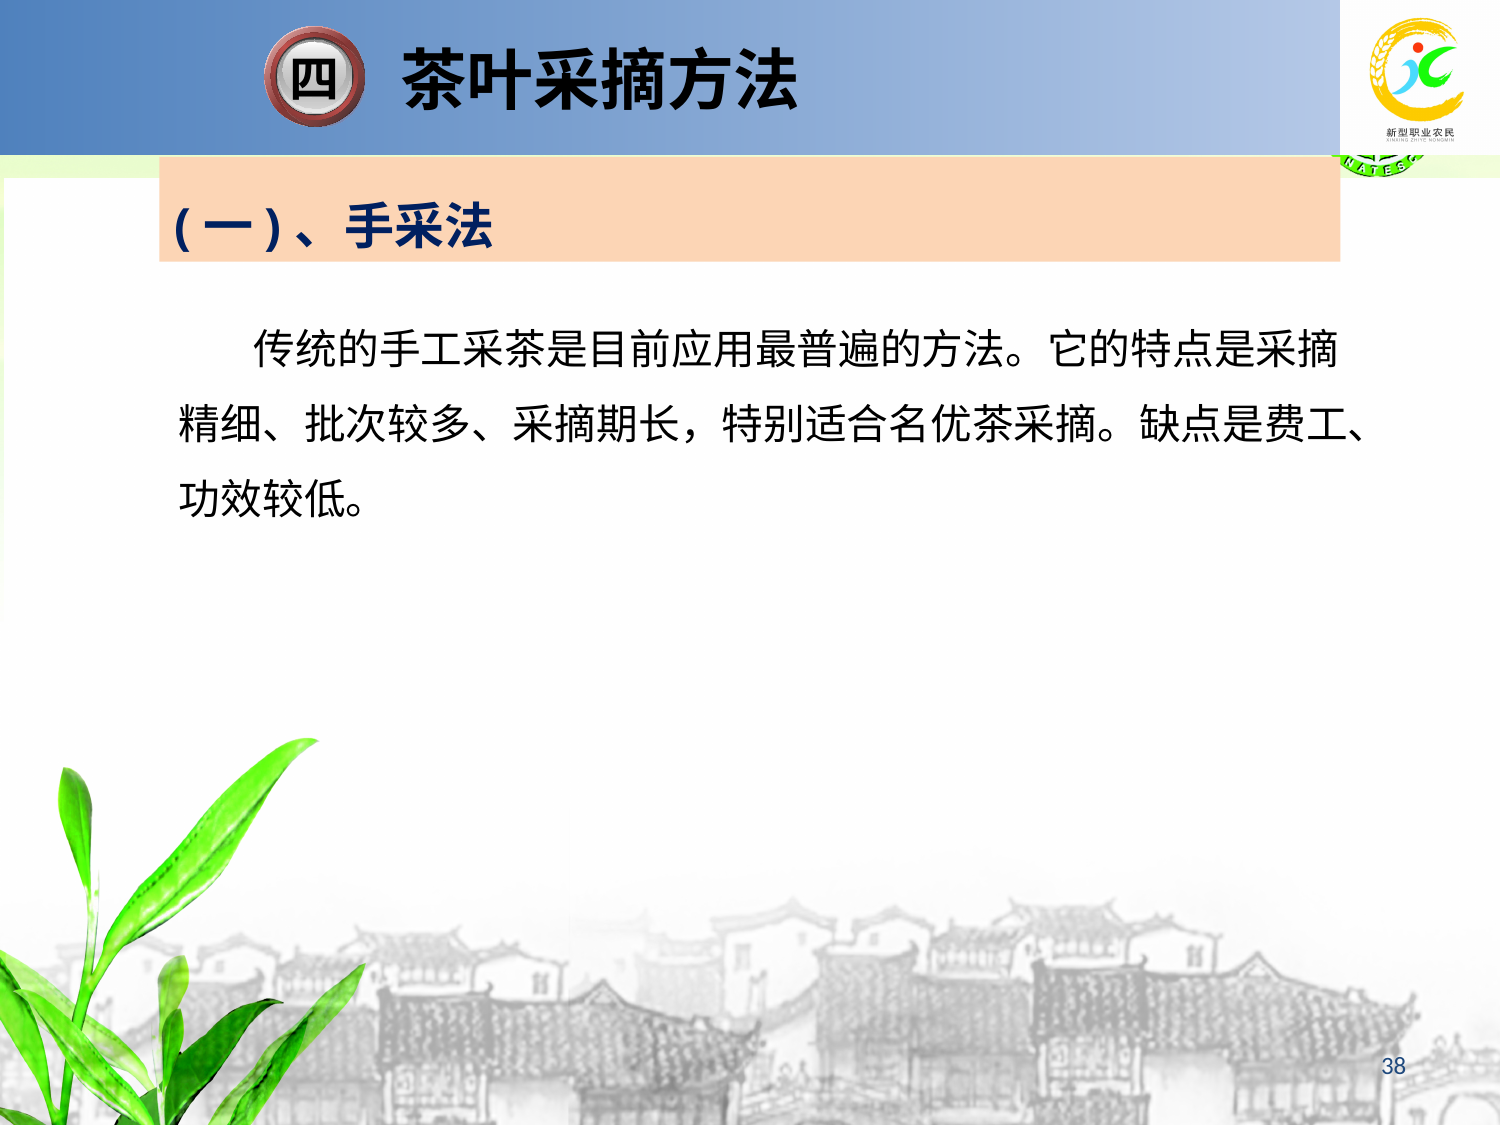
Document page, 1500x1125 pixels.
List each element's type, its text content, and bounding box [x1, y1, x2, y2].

picture [0, 0, 1500, 1125]
text_box (一)、手采法 [159, 156, 1341, 262]
slide_number 38 [1071, 1035, 1422, 1095]
text_box 传统的手工采茶是目前应用最普遍的方法。它的特点是采摘精细、批次较多、采摘期长，特别适合名优茶采摘。缺点是费工、功效较低。 [164, 290, 1370, 531]
text_box [0, 0, 1335, 155]
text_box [264, 26, 365, 127]
text_box 茶叶采摘方法 [385, 30, 1147, 126]
